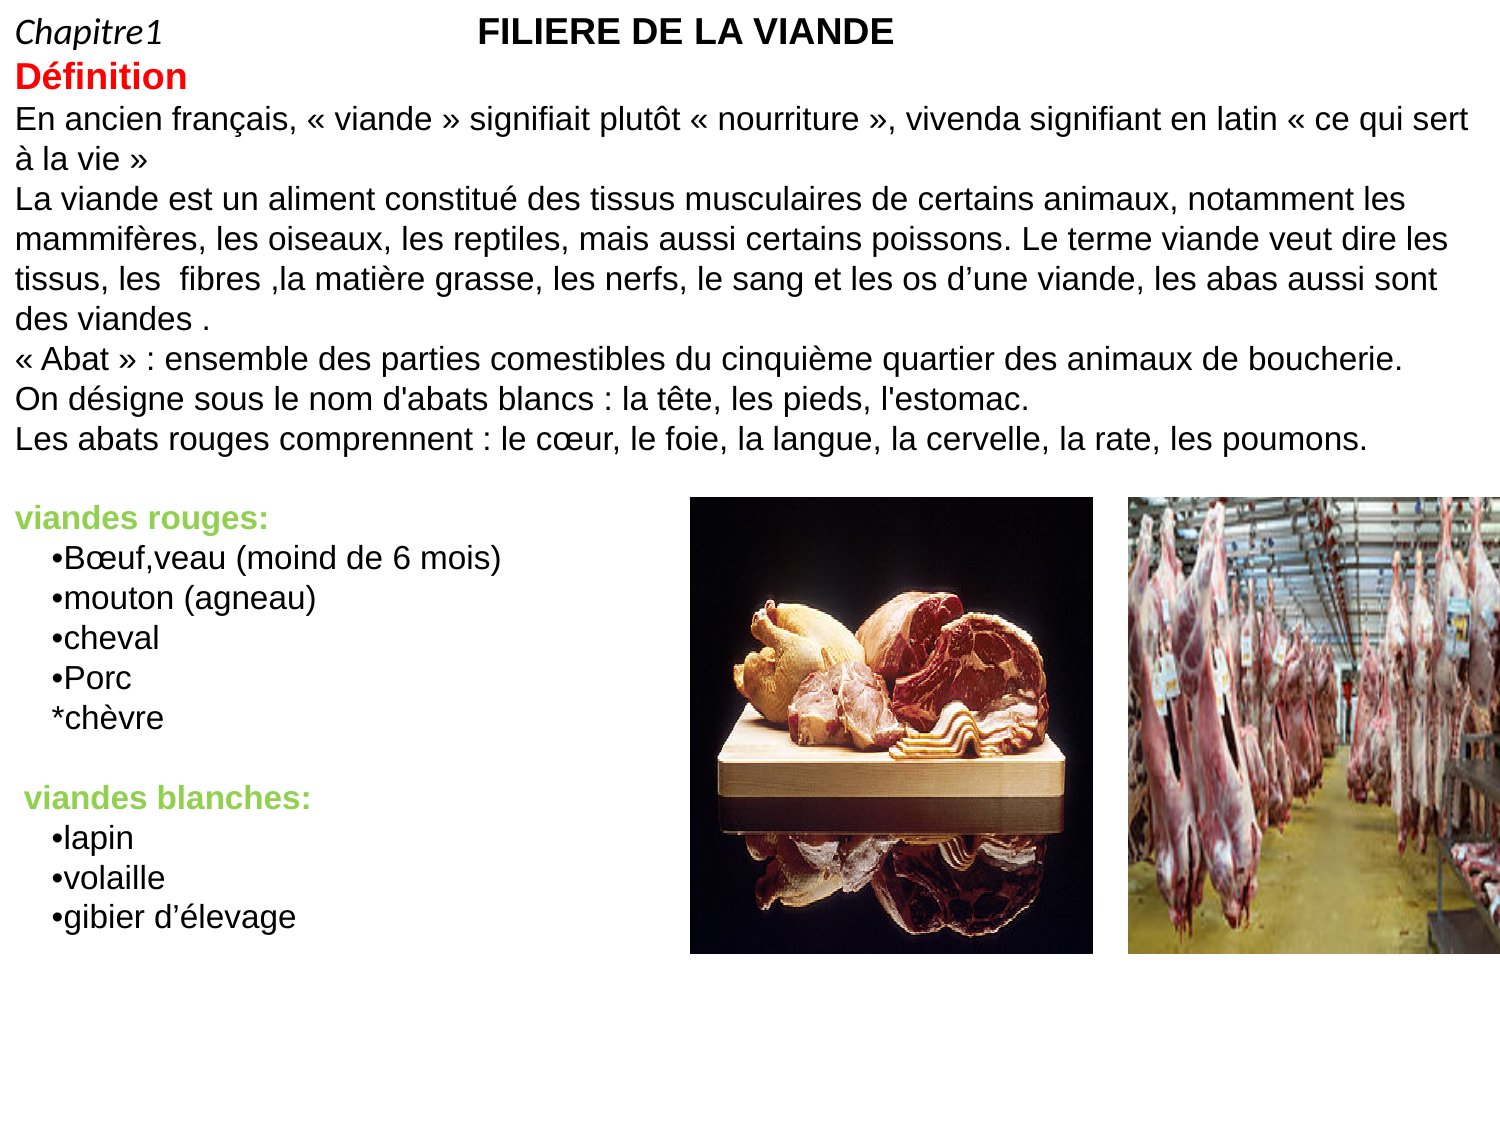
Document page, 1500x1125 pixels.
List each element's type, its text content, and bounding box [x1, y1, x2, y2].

text_box Chapitre1 FILIERE DE LA VIANDE Définition En ancien français, « viande » signifiait plutôt « nourriture », vivenda signifiant en latin « ce qui sert à la vie » La viande est un aliment constitué des tissus musculaires de certains animaux, notamment les mammifères, les oiseaux, les reptiles, mais aussi certains poissons. Le terme viande veut dire les tissus, les fibres ,la matière grasse, les nerfs, le sang et les os d’une viande, les abas aussi sont des viandes . « Abat » : ensemble des parties comestibles du cinquième quartier des animaux de boucherie. On désigne sous le nom d'abats blancs : la tête, les pieds, l'estomac. Les abats rouges comprennent : le cœur, le foie, la langue, la cervelle, la rate, les poumons. viandes rouges: •Bœuf,veau (moind de 6 mois) •mouton (agneau) •cheval •Porc *chèvre viandes blanches: •lapin •volaille •gibier d’élevage [0, 0, 1500, 983]
picture [1127, 496, 1500, 954]
picture [690, 496, 1093, 954]
